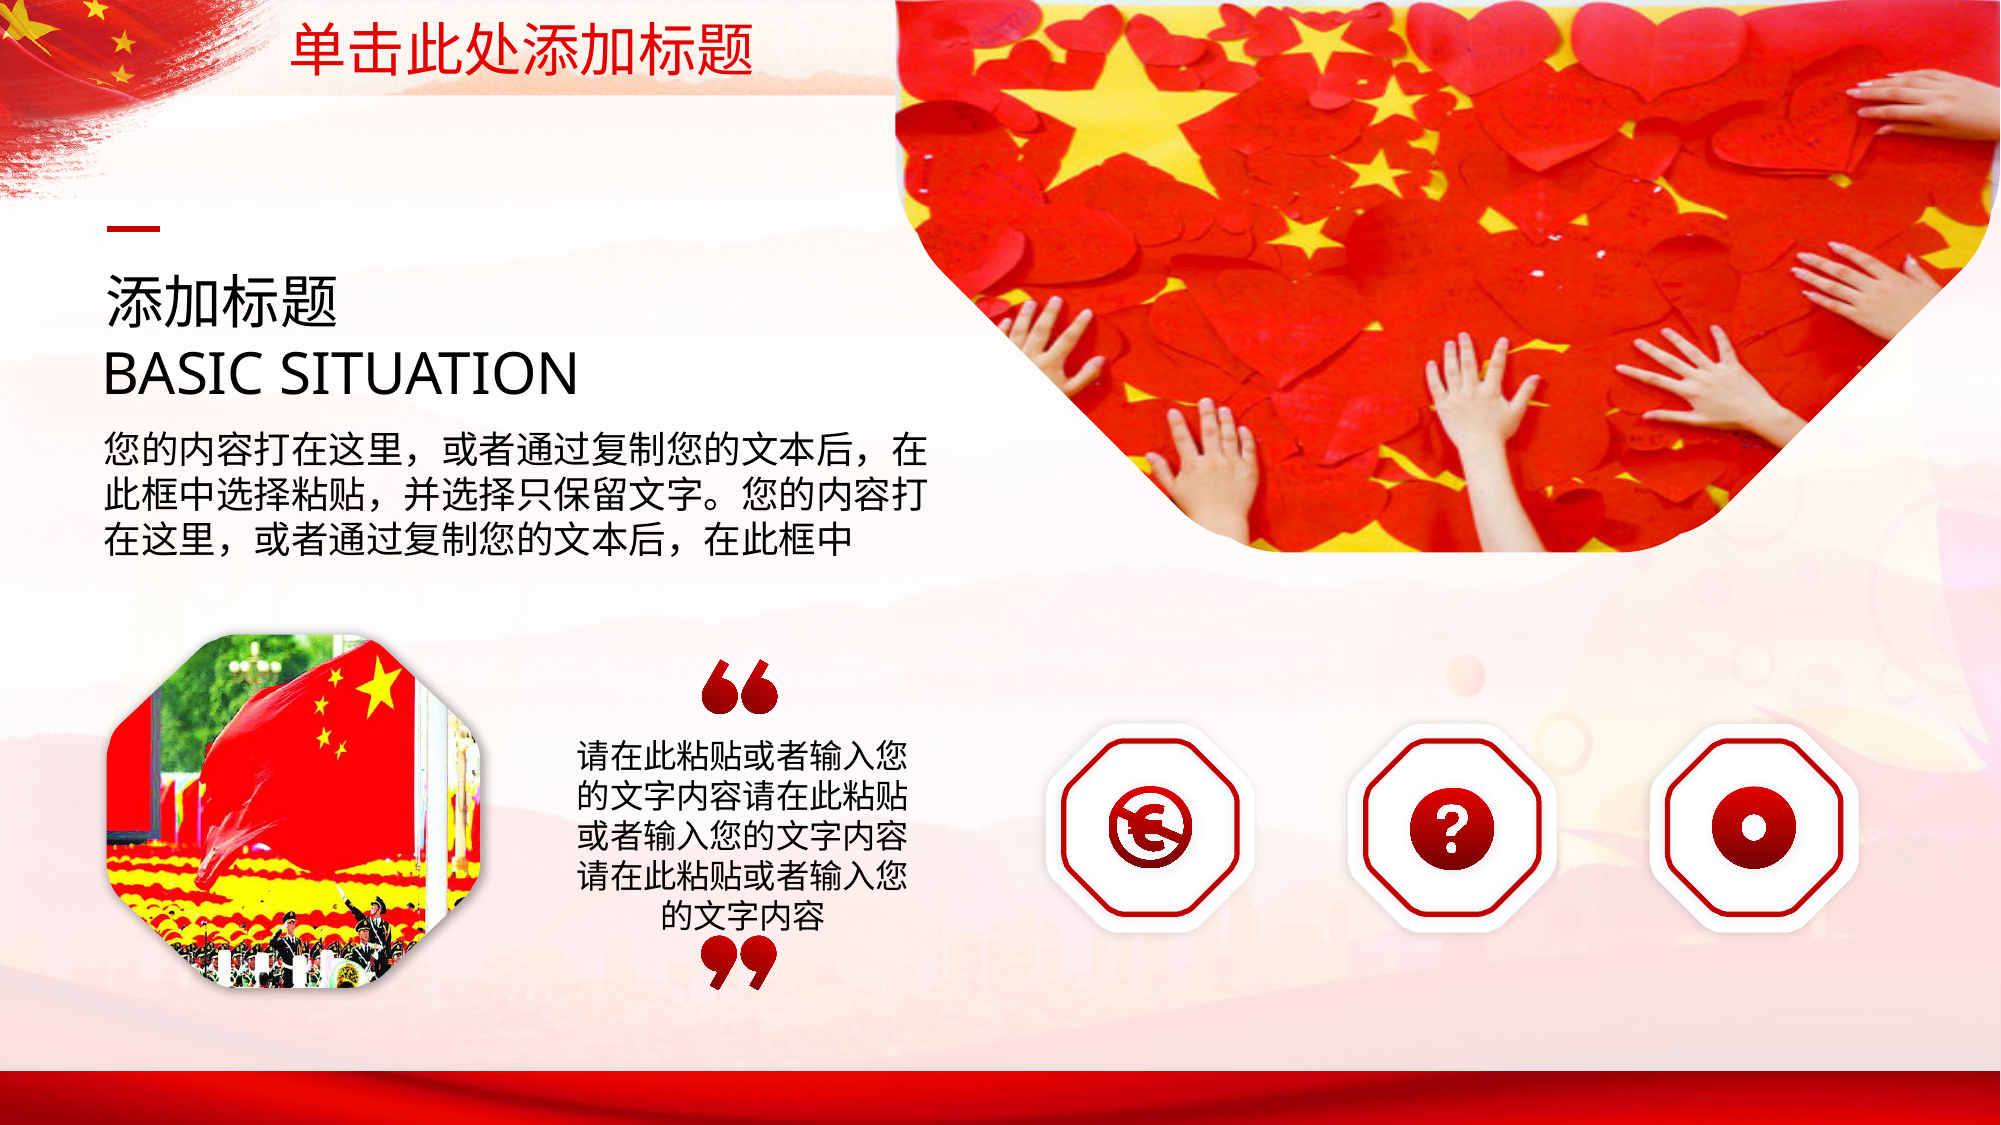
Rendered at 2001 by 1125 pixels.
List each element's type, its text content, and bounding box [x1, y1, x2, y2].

picture [106, 634, 480, 988]
text_box BASIC SITUATION [86, 328, 612, 414]
text_box [1045, 722, 1256, 934]
text_box [894, 0, 2000, 554]
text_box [697, 934, 773, 985]
text_box [1107, 784, 1194, 870]
text_box [1346, 722, 1558, 934]
picture [0, 0, 894, 210]
text_box [1648, 722, 1860, 934]
picture [0, 0, 2001, 1125]
text_box [1364, 739, 1540, 916]
text_box 添加标题 [90, 257, 372, 328]
text_box 单击此处添加标题 [325, 5, 800, 91]
text_box 请在此粘贴或者输入您的文字内容请在此粘贴或者输入您的文字内容请在此粘贴或者输入您的文字内容 [545, 727, 941, 943]
text_box [1062, 739, 1239, 916]
text_box [0, 94, 2000, 1072]
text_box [705, 665, 781, 715]
text_box 您的内容打在这里，或者通过复制您的文本后，在此框中选择粘贴，并选择只保留文字。您的内容打在这里，或者通过复制您的文本后，在此框中 [88, 418, 979, 569]
text_box [1666, 739, 1842, 916]
